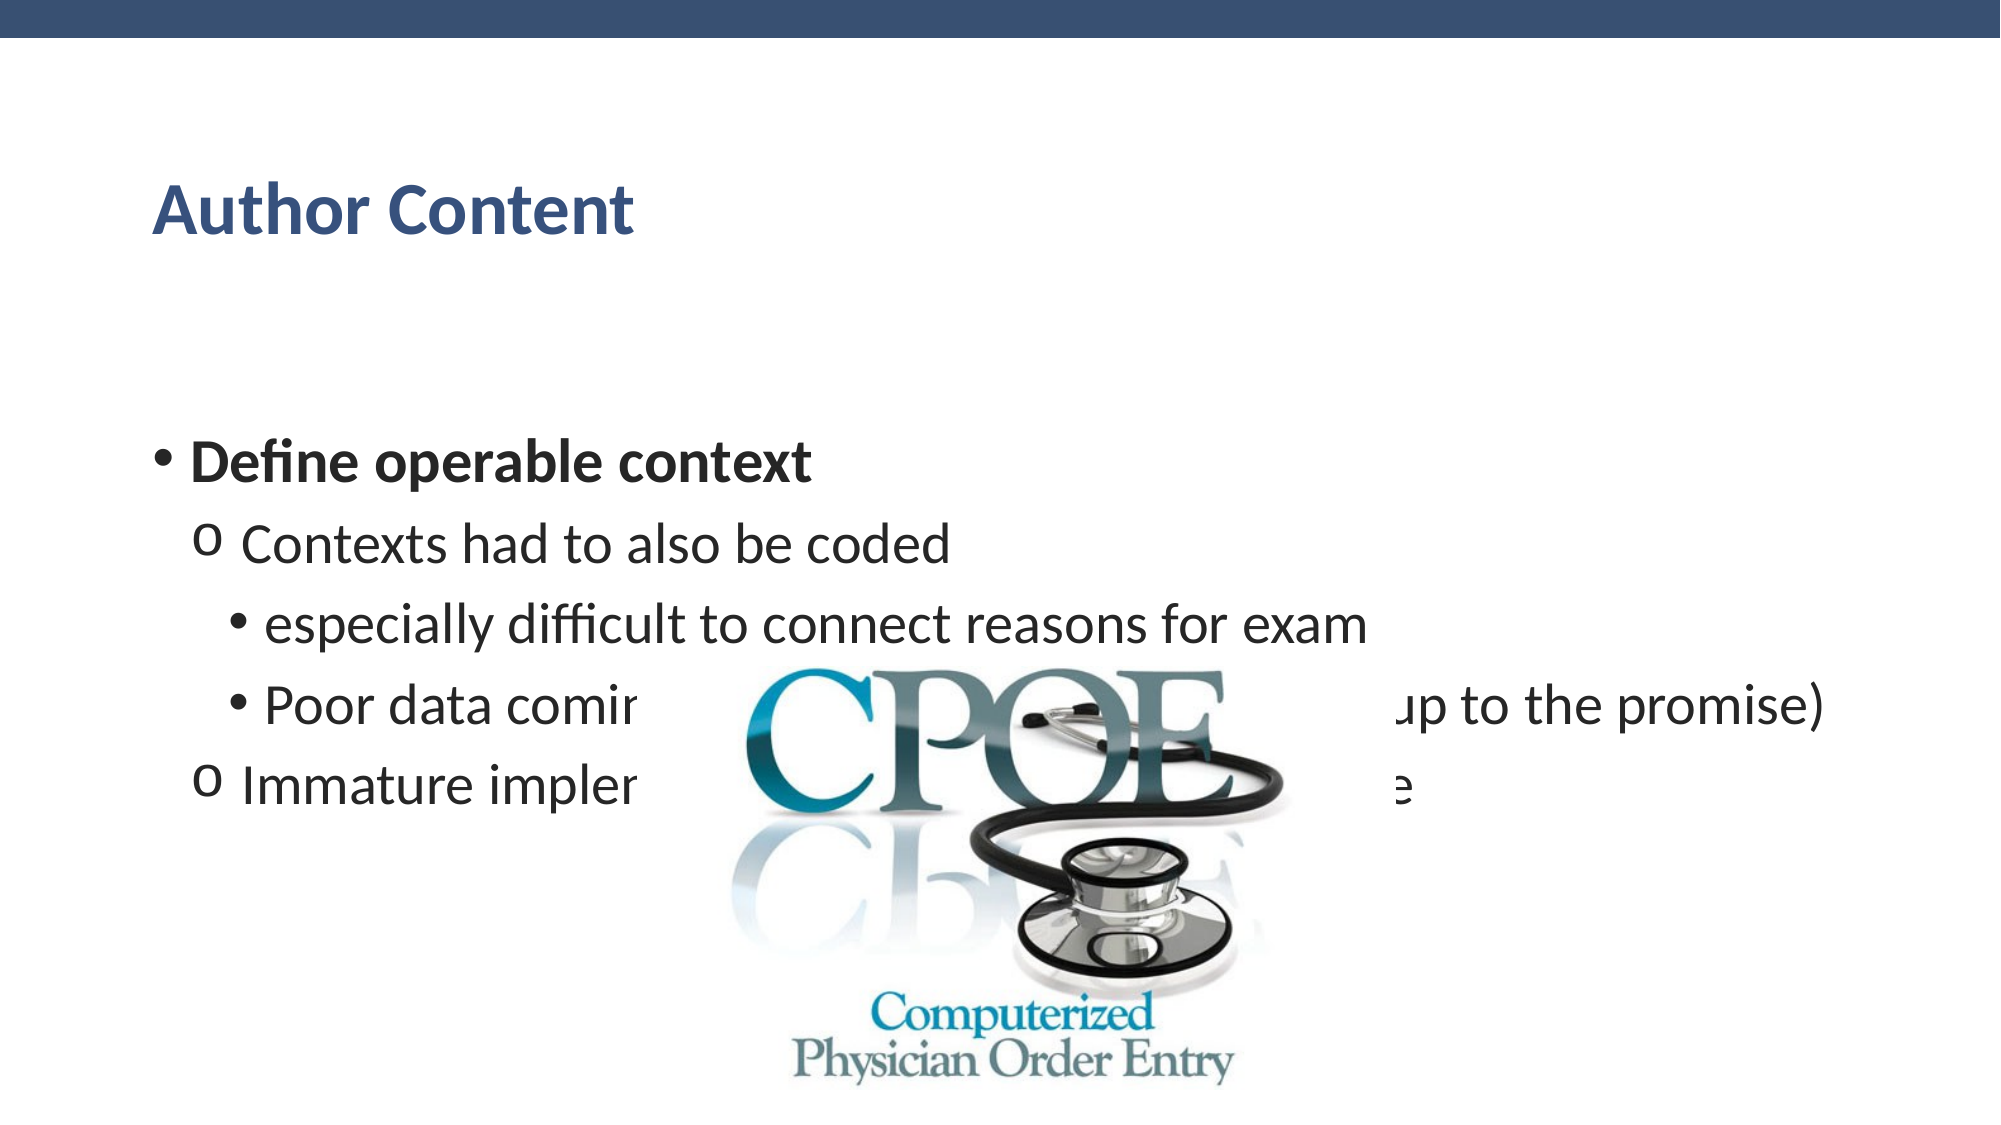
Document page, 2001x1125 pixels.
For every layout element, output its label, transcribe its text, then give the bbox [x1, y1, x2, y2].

list Define operable context Contexts had to also be coded especially difficult to connect reasons for exam Poor data coming from EMR (CPOE doesn’t live up to the promise) Immature implementation, few contexts available [137, 412, 1863, 963]
picture [637, 666, 1396, 1090]
title Author Content [137, 59, 1863, 259]
picture [0, 0, 2000, 38]
